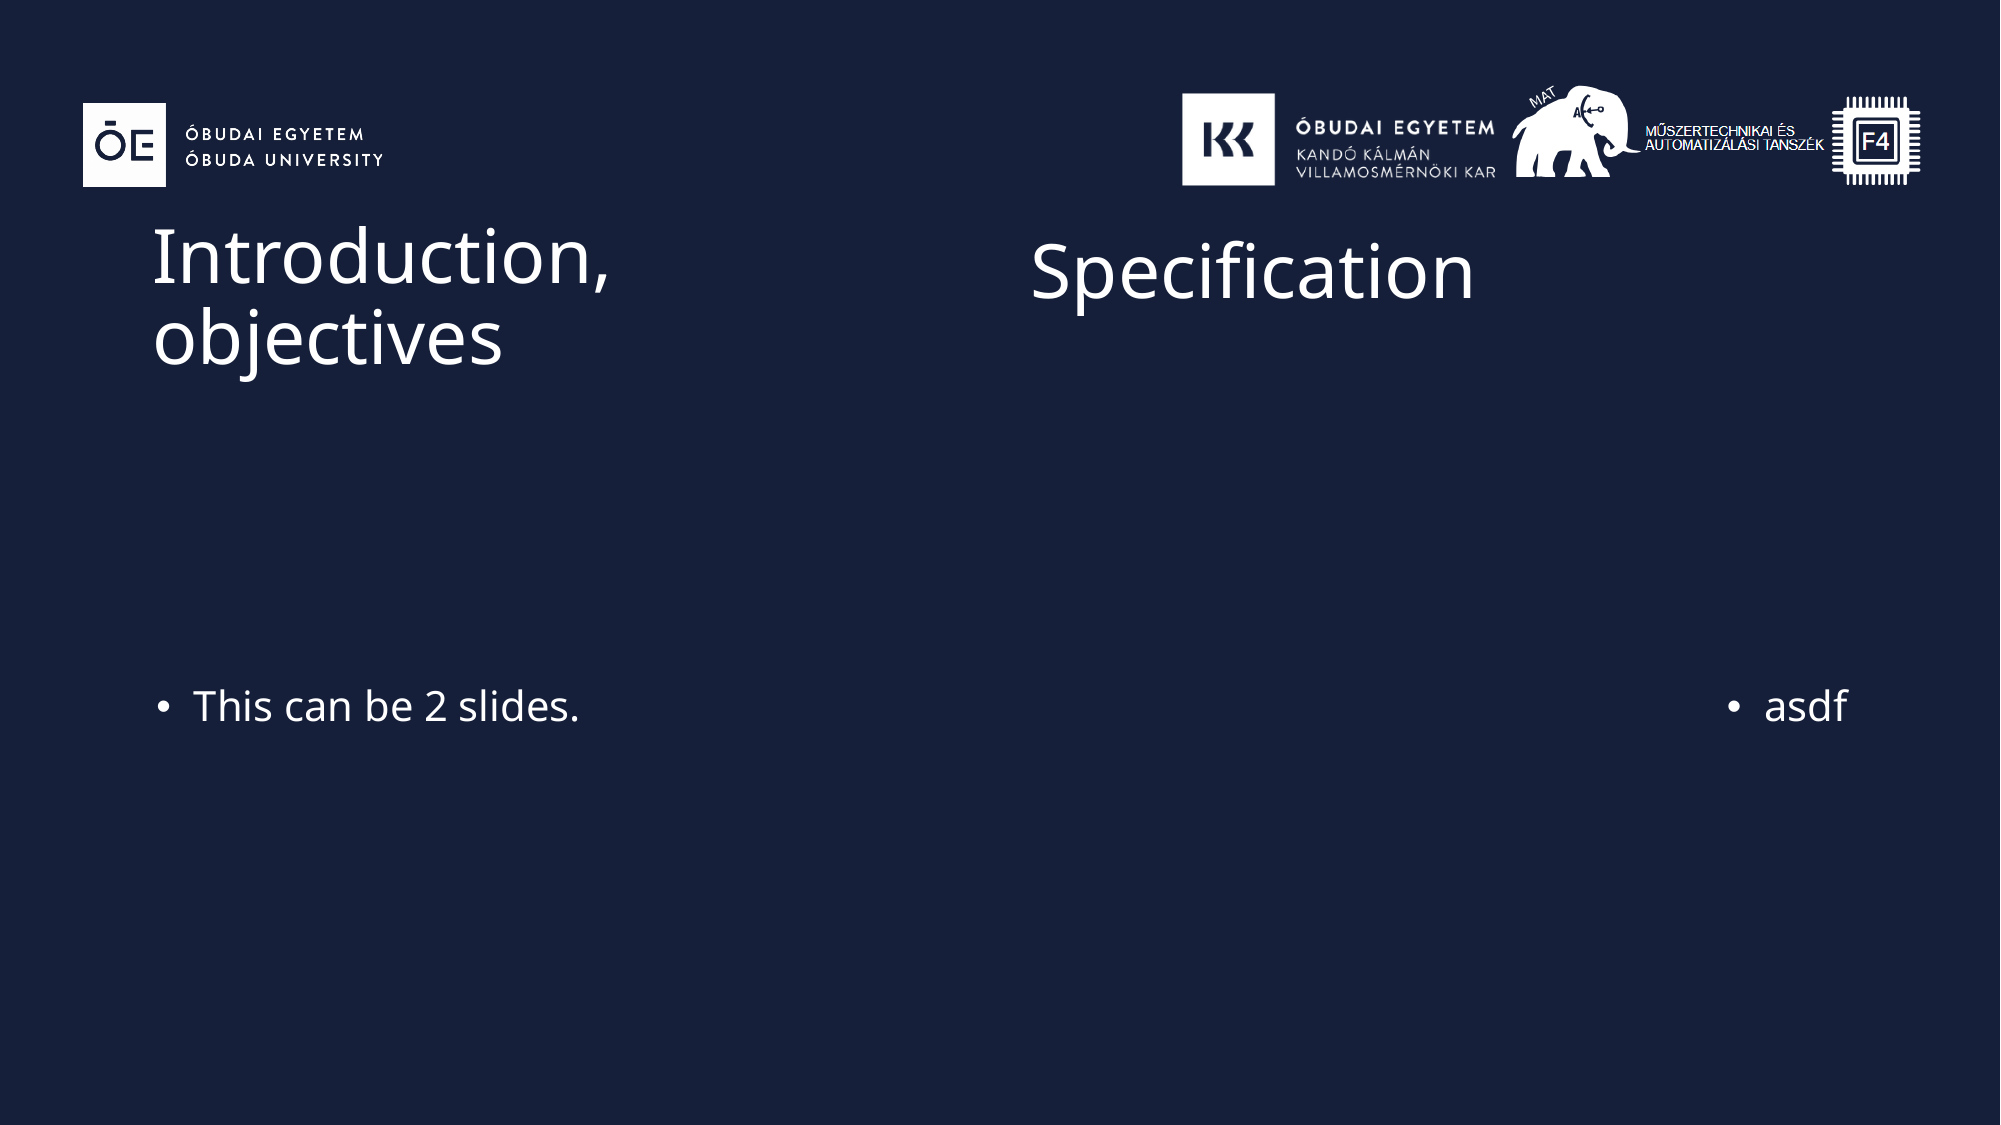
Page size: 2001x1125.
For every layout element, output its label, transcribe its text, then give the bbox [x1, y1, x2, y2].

picture [1175, 85, 1929, 195]
list This can be 2 slides. [141, 388, 988, 1028]
list asdf [1012, 388, 1863, 1028]
list Specification [1016, 242, 1867, 323]
list Introduction, objectives [137, 234, 984, 389]
